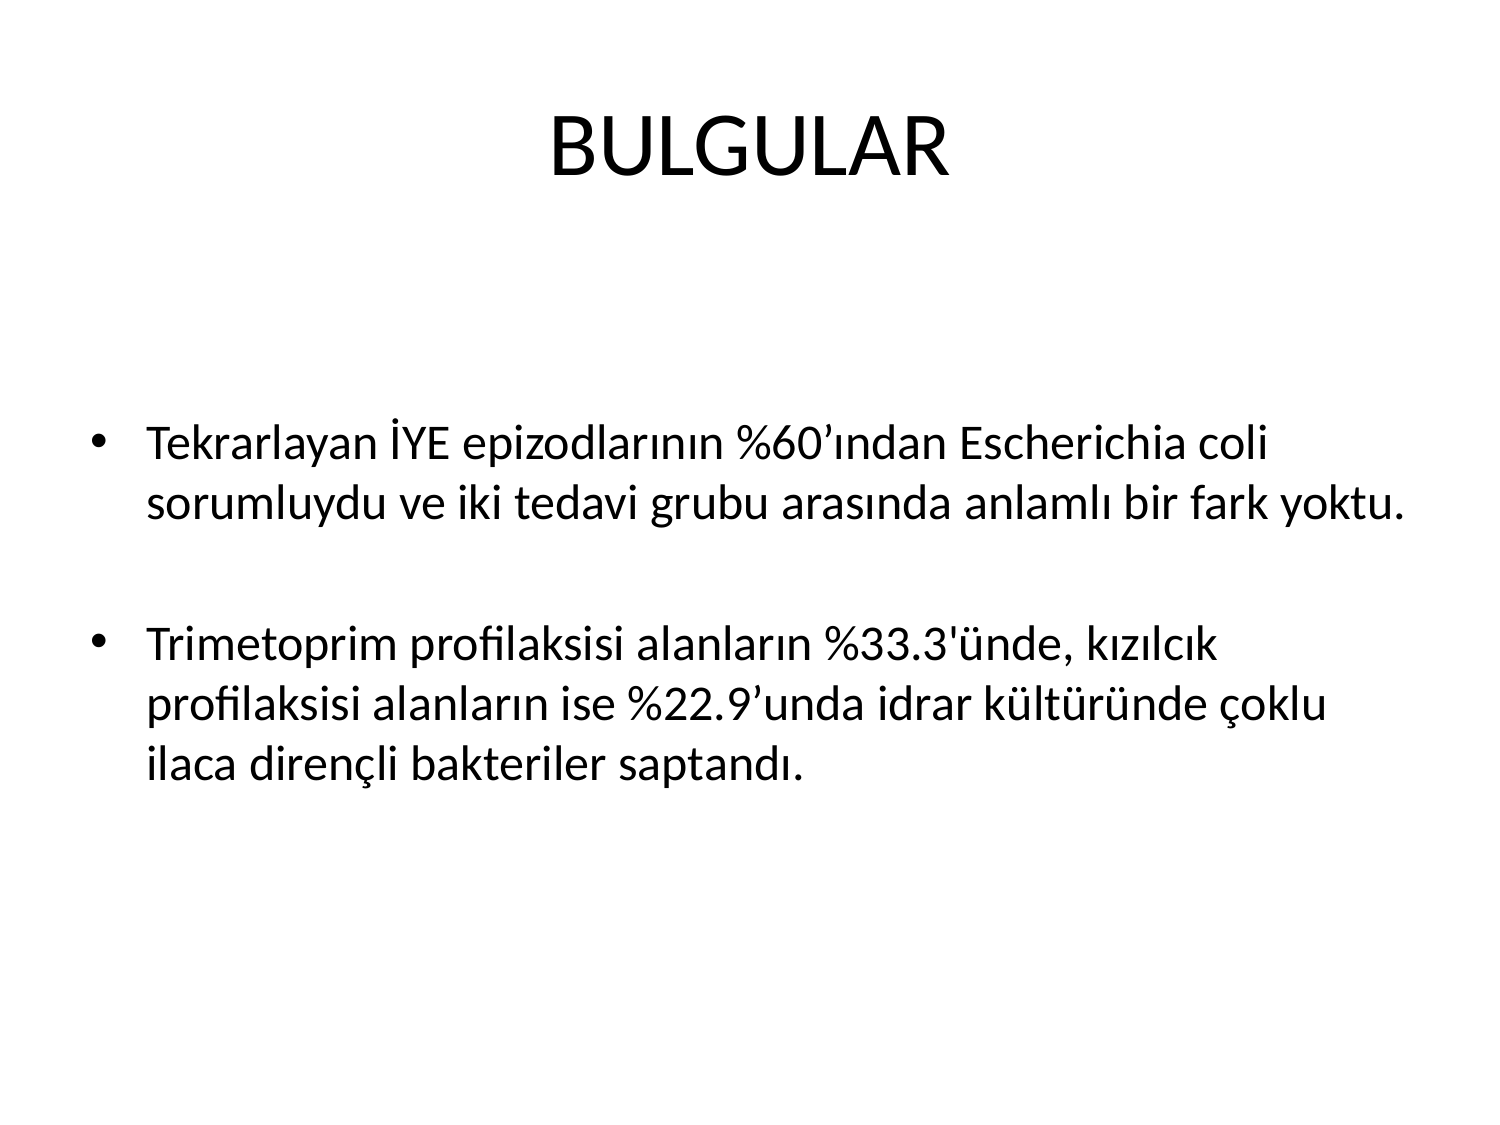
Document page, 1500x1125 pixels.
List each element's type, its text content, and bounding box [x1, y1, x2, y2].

list Tekrarlayan İYE epizodlarının %60’ından Escherichia coli sorumluydu ve iki tedavi grubu arasında anlamlı bir fark yoktu. Trimetoprim profilaksisi alanların %33.3'ünde, kızılcık profilaksisi alanların ise %22.9’unda idrar kültüründe çoklu ilaca dirençli bakteriler saptandı. [75, 262, 1425, 1005]
title BULGULAR [75, 45, 1425, 233]
